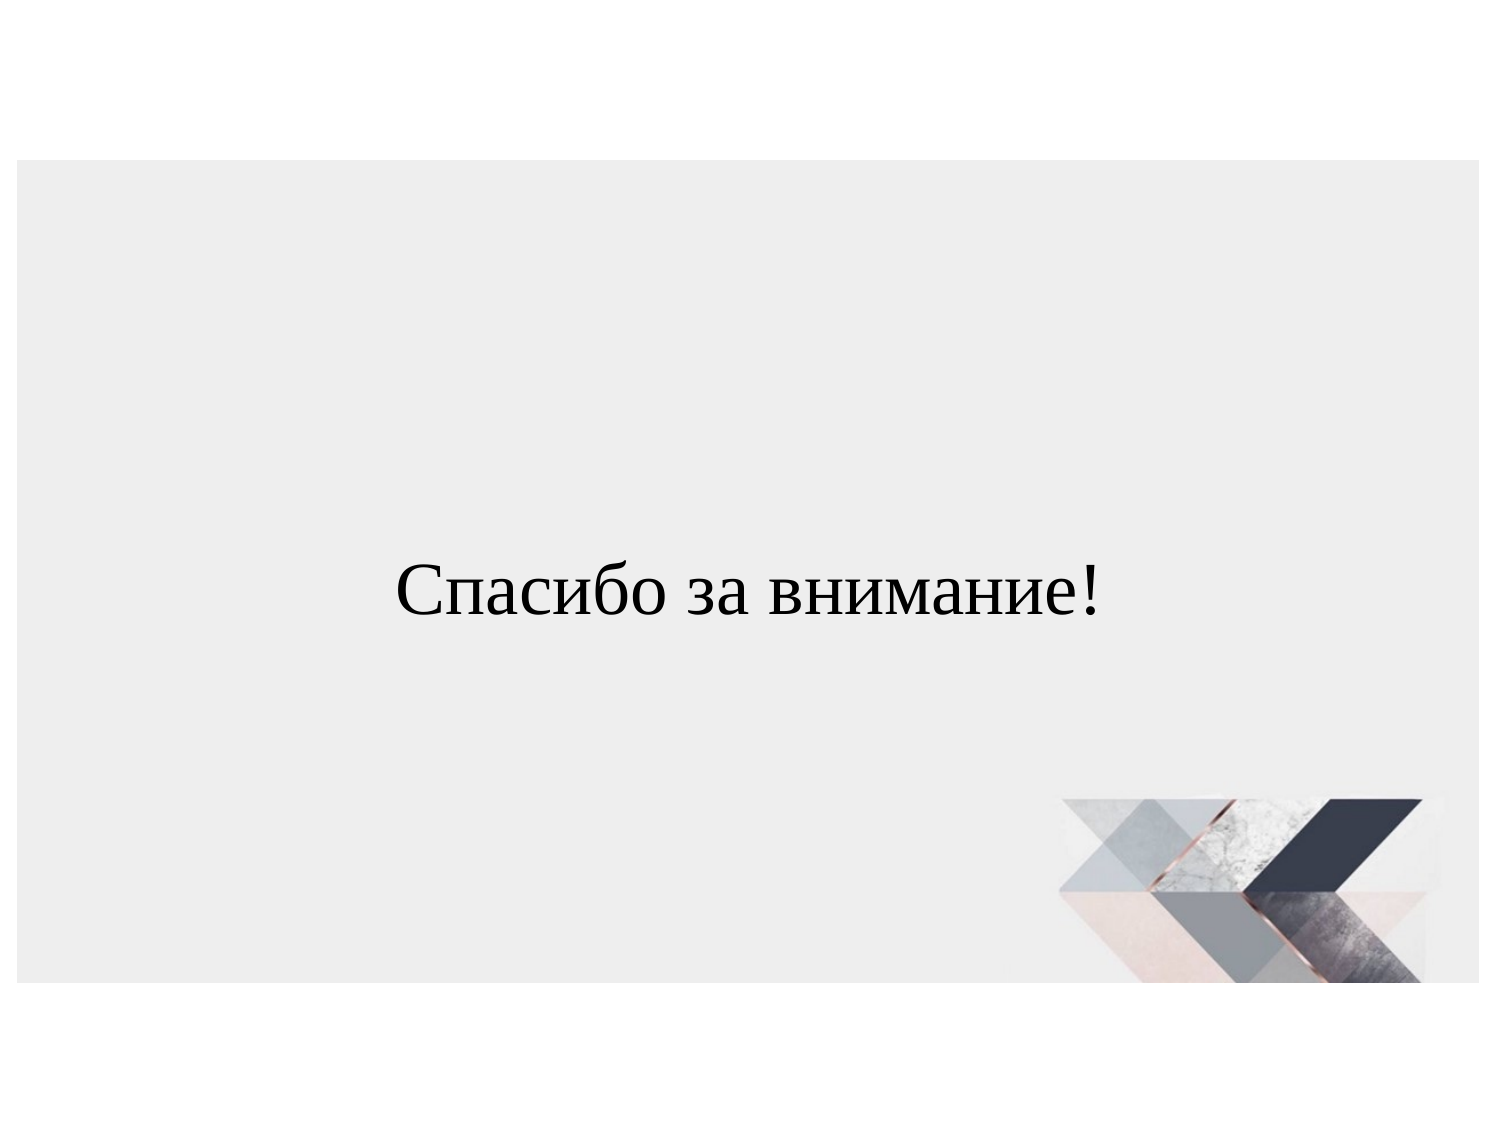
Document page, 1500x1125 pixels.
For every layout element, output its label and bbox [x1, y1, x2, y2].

picture [17, 160, 1479, 983]
